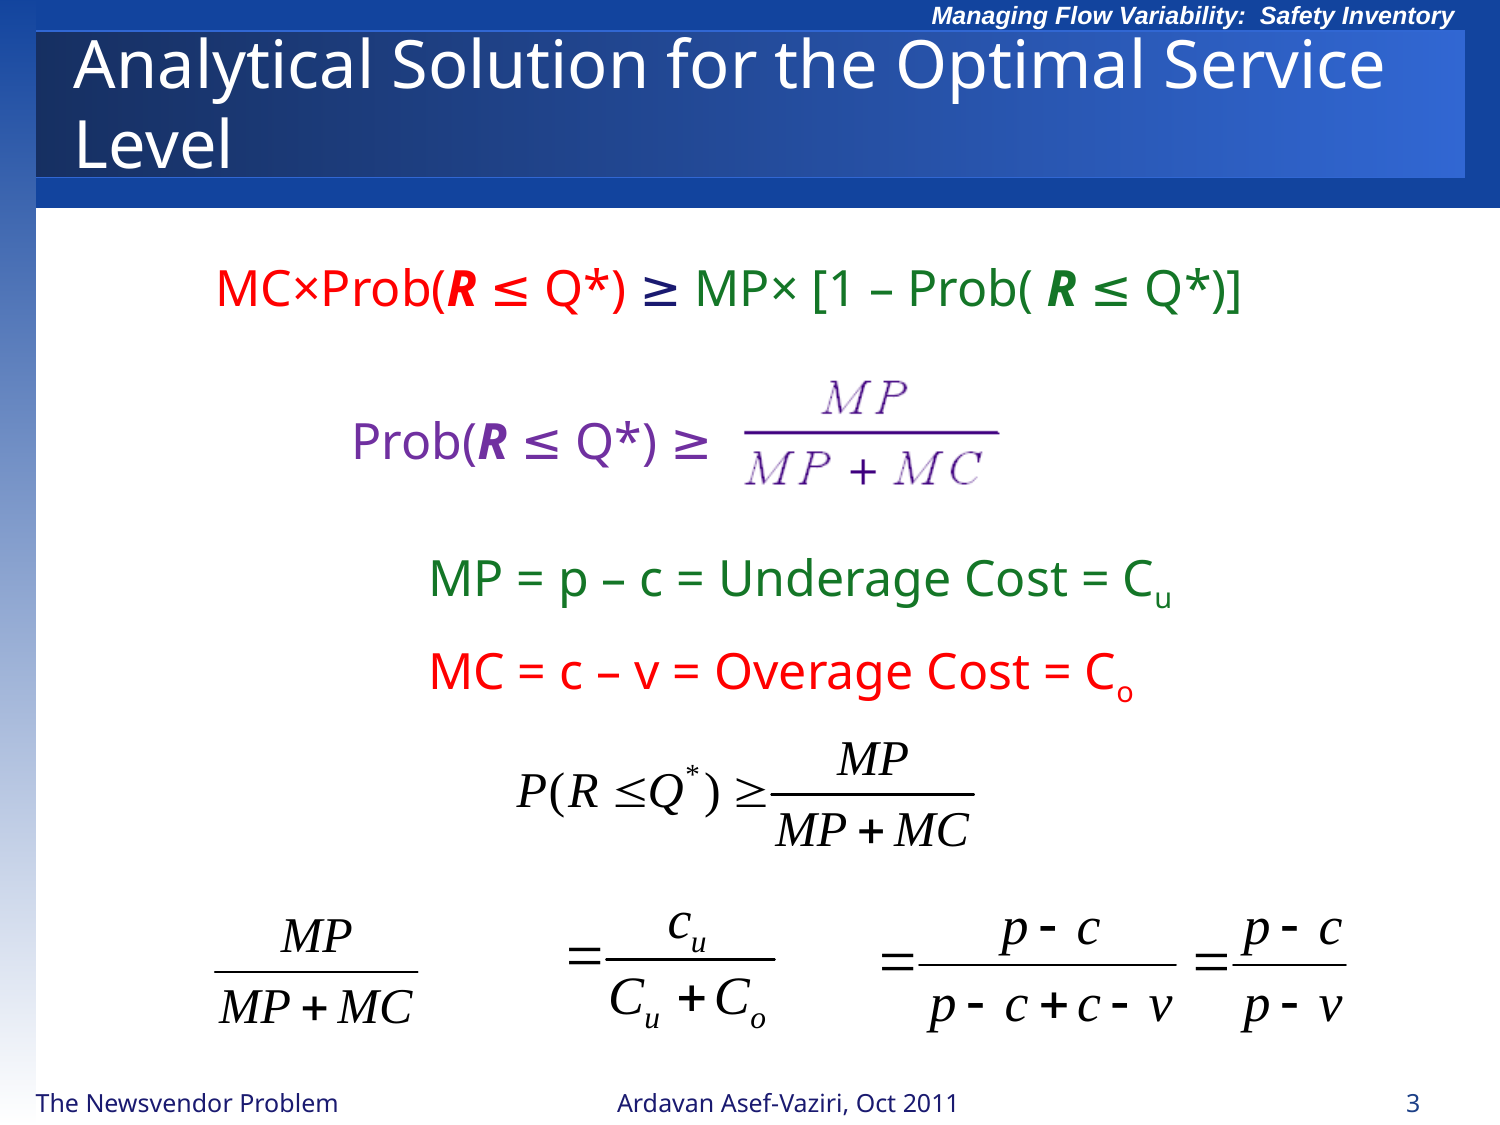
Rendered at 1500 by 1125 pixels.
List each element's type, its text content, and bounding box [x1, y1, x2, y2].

text_box MC×Prob(R ≤ Q*) ≥ MP× [1 – Prob( R ≤ Q*)] [200, 249, 1264, 325]
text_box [336, 367, 1011, 503]
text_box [206, 904, 428, 1035]
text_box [507, 727, 987, 858]
text_box MP = p – c = Underage Cost = Cu MC = c – v = Overage Cost = Co [413, 538, 1223, 716]
title Analytical Solution for the Optimal Service Level [58, 30, 1454, 173]
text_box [554, 887, 785, 1041]
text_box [867, 892, 1359, 1043]
